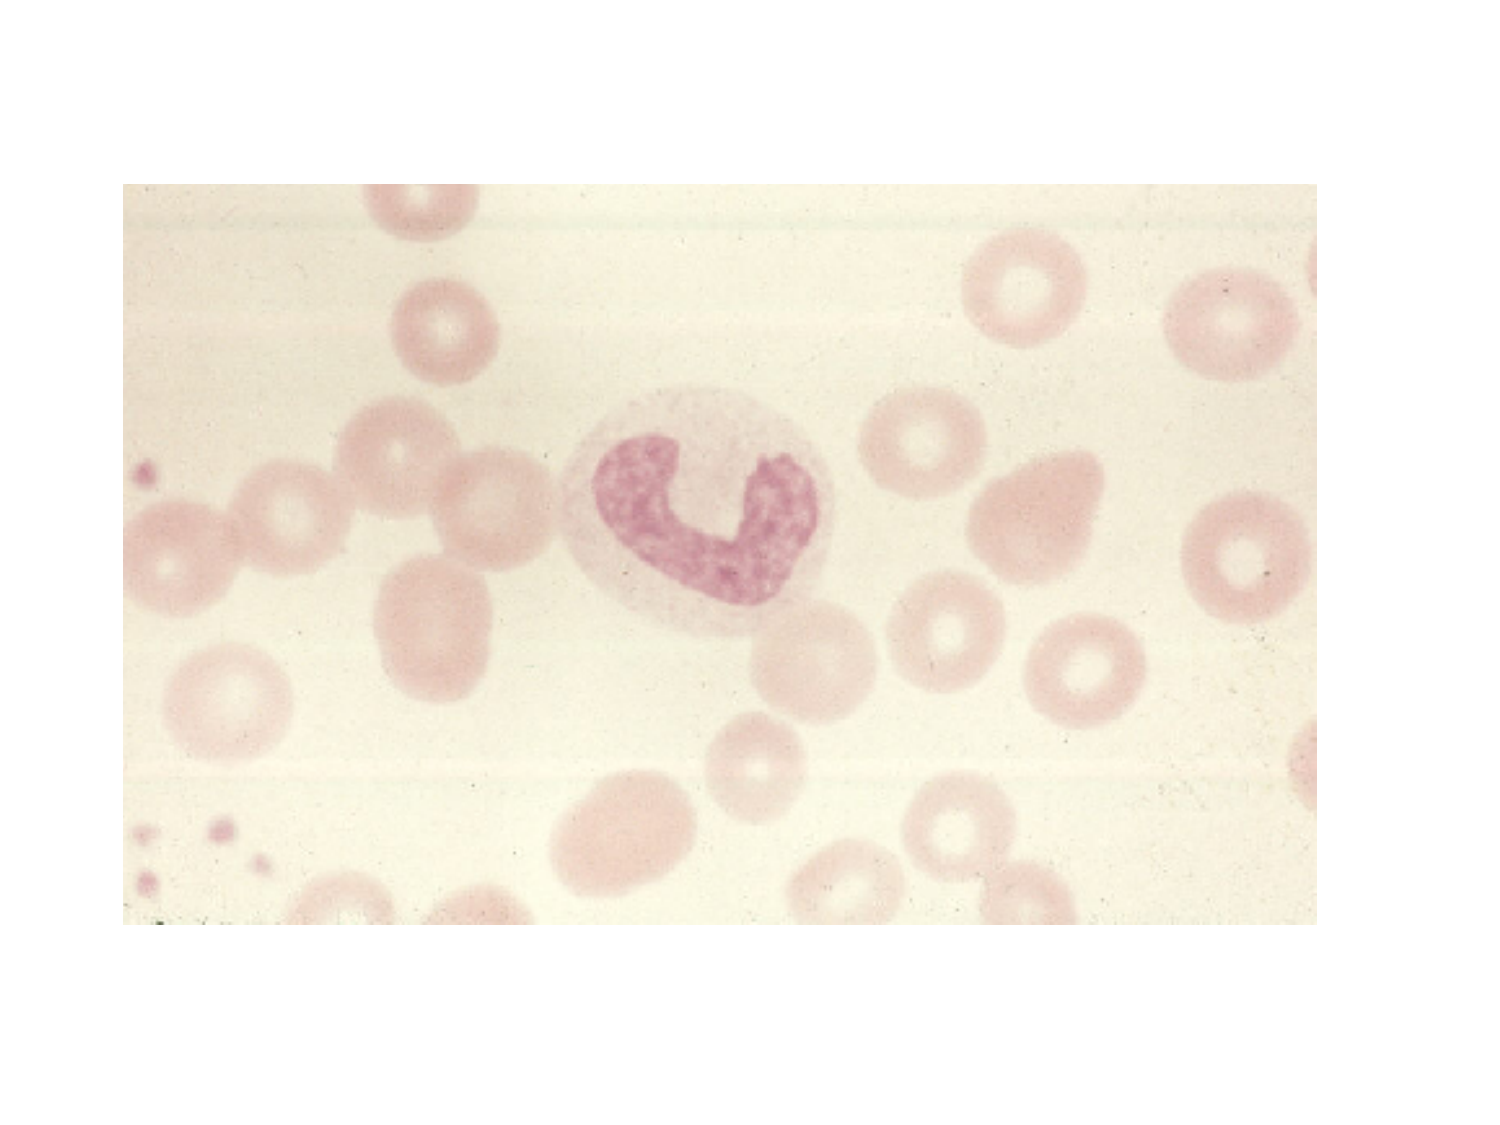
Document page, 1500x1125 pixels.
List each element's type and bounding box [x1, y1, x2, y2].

picture [123, 184, 1318, 925]
